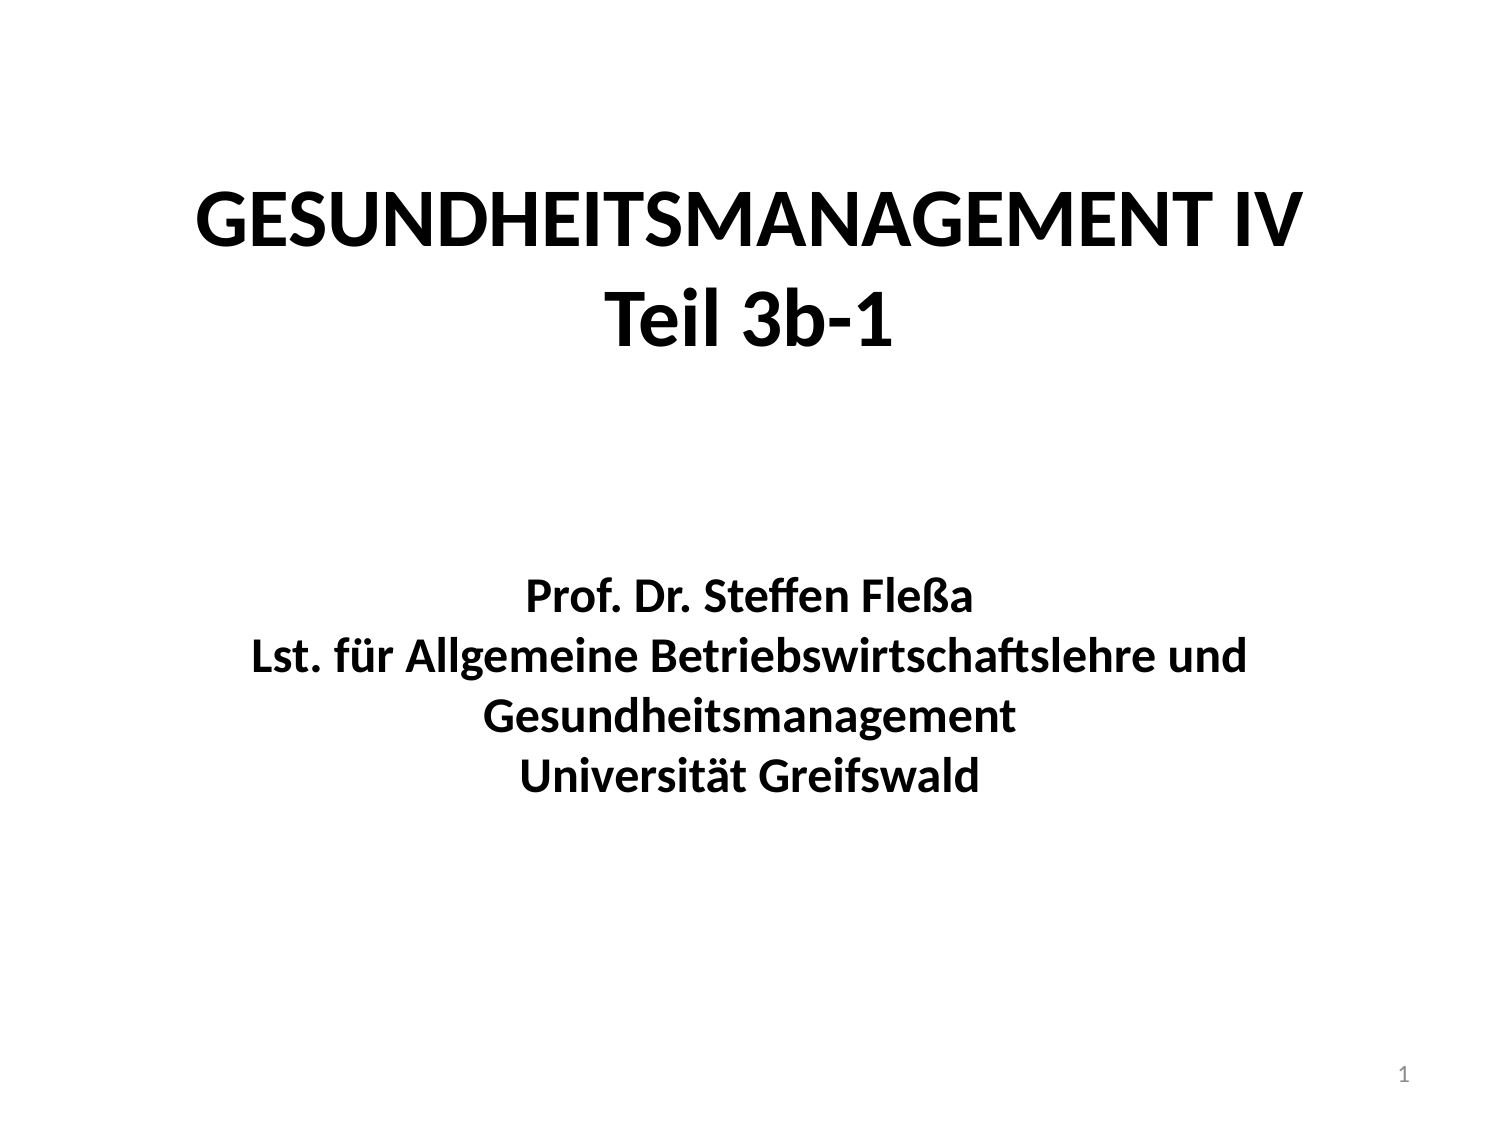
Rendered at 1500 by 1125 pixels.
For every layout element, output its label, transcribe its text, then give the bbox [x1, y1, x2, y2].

slide_number 1 [1074, 1042, 1425, 1103]
title GESUNDHEITSMANAGEMENT IV Teil 3b-1 Prof. Dr. Steffen Fleßa Lst. für Allgemeine Betriebswirtschaftslehre und Gesundheitsmanagement Universität Greifswald [0, 113, 1500, 953]
